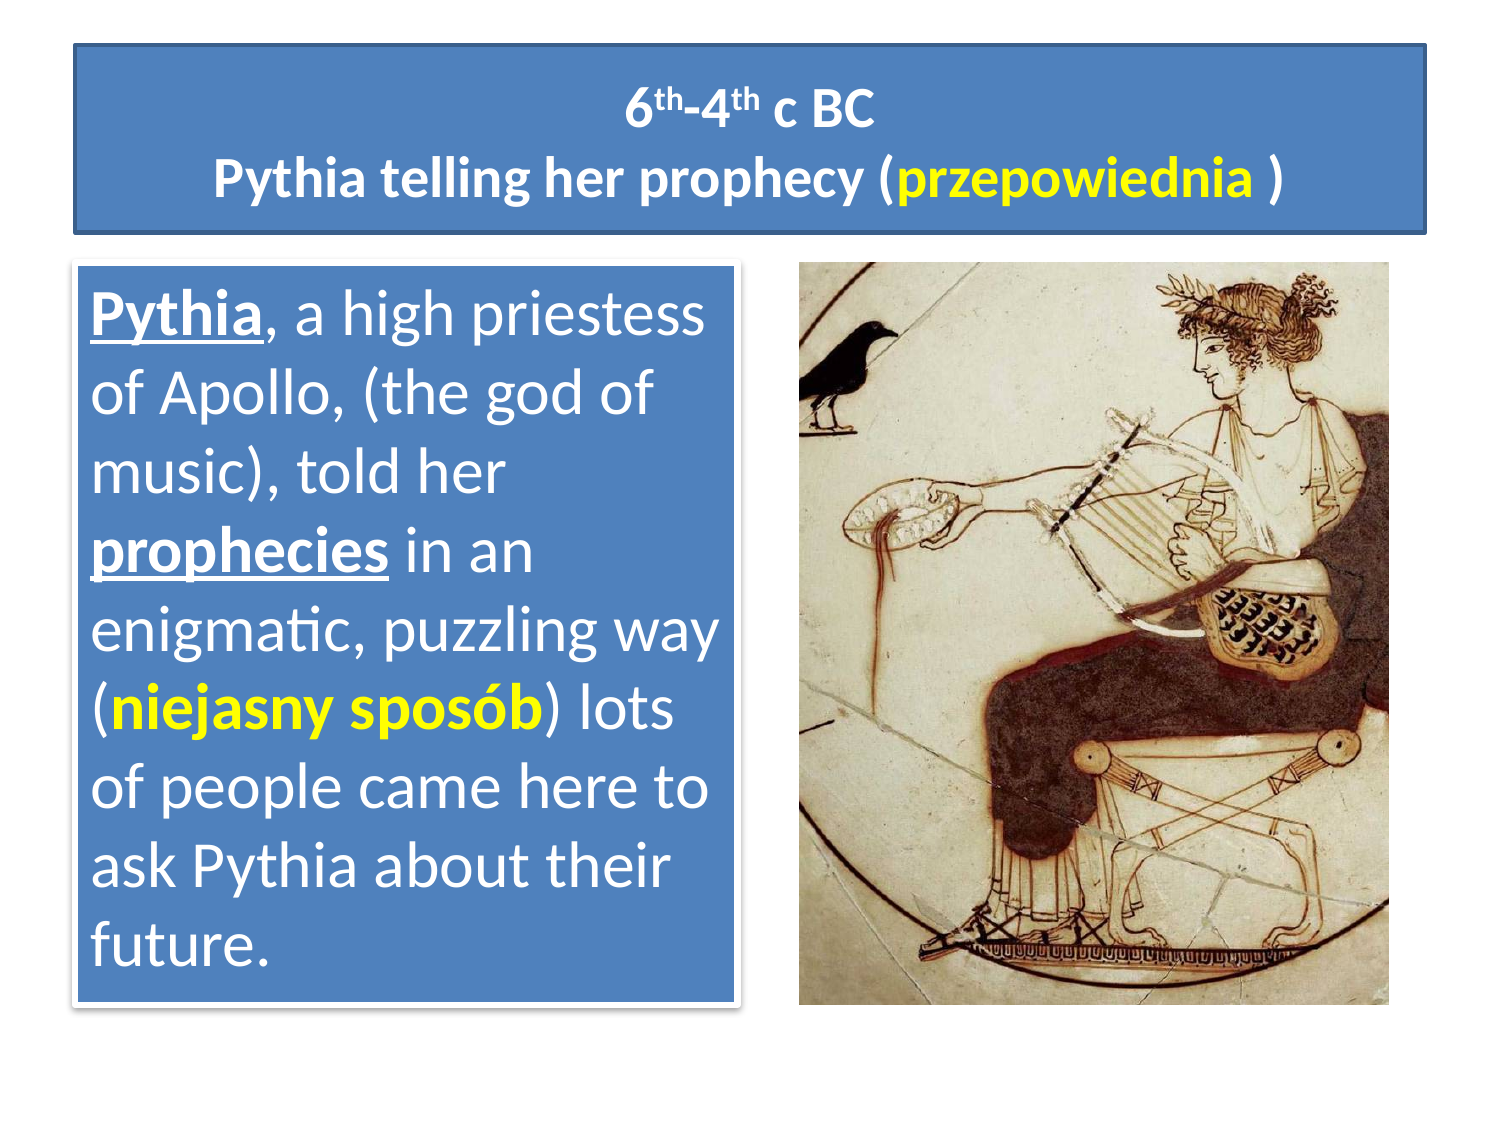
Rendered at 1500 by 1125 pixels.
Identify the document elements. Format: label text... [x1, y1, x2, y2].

list Pythia, a high priestess of Apollo, (the god of music), told her prophecies in an enigmatic, puzzling way (niejasny sposób) lots of people came here to ask Pythia about their future. [72, 259, 741, 1008]
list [798, 262, 1389, 1006]
title 6th-4th c BC Pythia telling her prophecy (przepowiednia ) [73, 43, 1427, 235]
